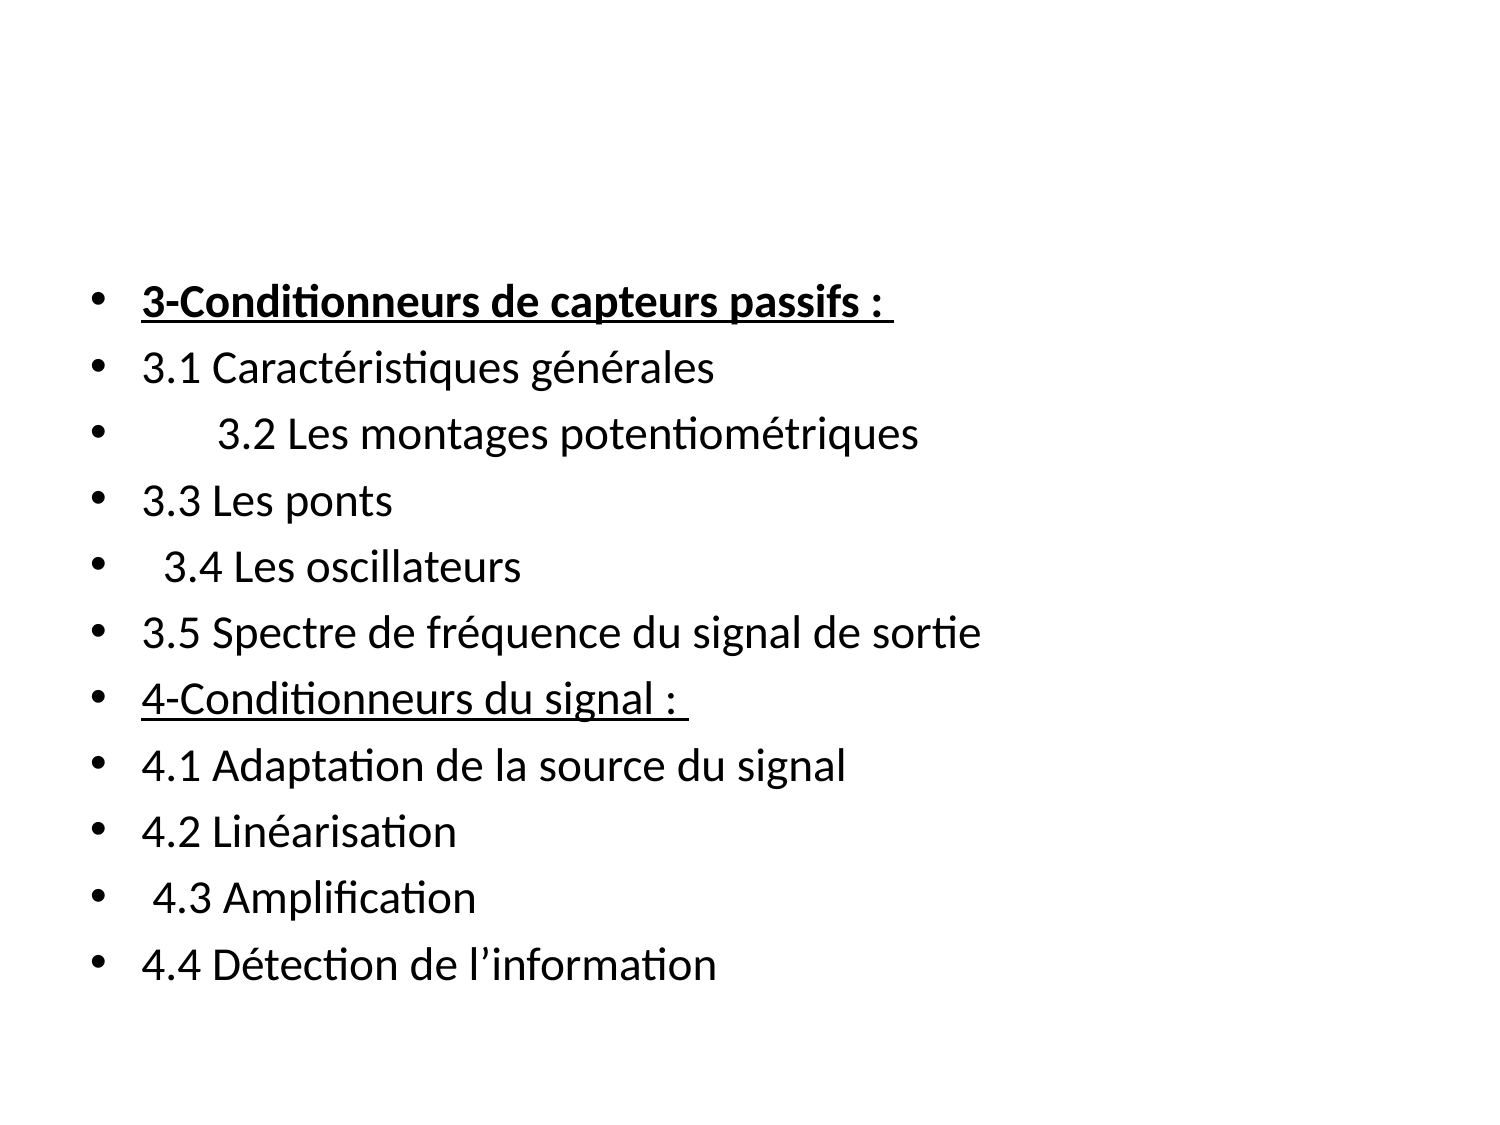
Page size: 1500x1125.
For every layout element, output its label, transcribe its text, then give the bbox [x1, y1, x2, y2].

list 3-Conditionneurs de capteurs passifs : 3.1 Caractéristiques générales 3.2 Les montages potentiométriques 3.3 Les ponts 3.4 Les oscillateurs 3.5 Spectre de fréquence du signal de sortie 4-Conditionneurs du signal : 4.1 Adaptation de la source du signal 4.2 Linéarisation 4.3 Amplification 4.4 Détection de l’information [75, 262, 1425, 1005]
